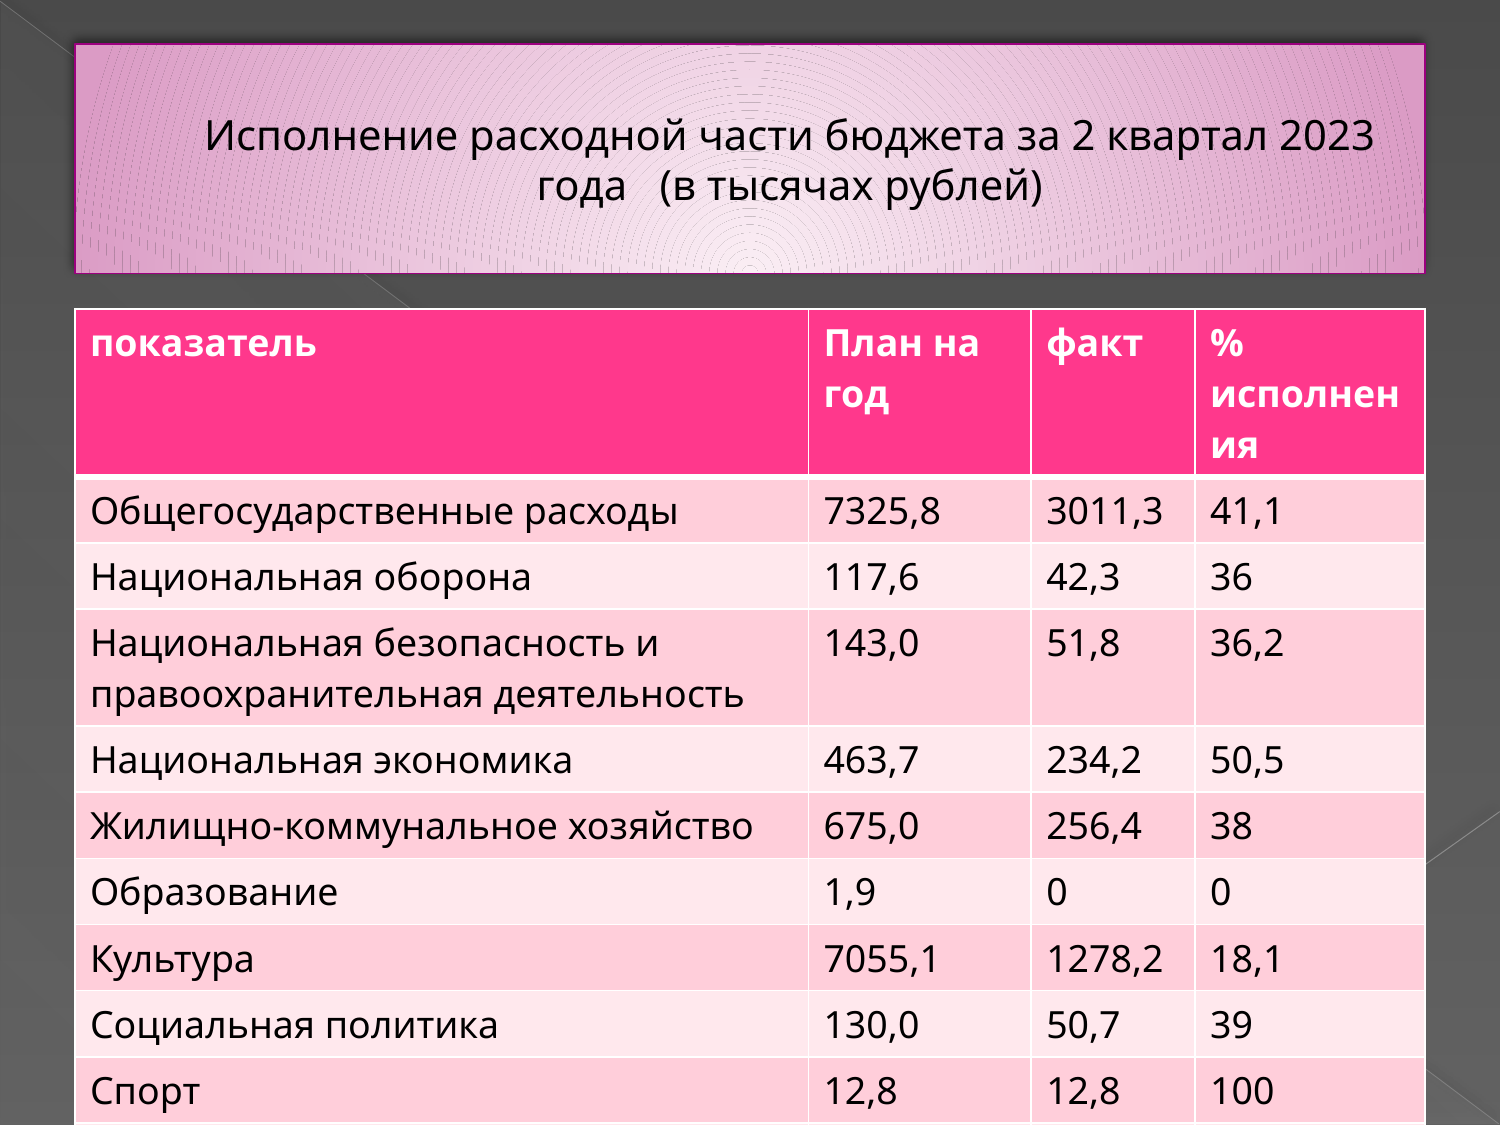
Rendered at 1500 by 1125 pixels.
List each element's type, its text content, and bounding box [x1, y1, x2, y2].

table_cell 18,1 [1196, 925, 1424, 990]
table_cell 0 [1032, 859, 1194, 924]
table_cell Общегосударственные расходы [76, 480, 808, 542]
table_cell 1,9 [809, 859, 1030, 924]
table_header факт [1032, 310, 1194, 474]
table_cell 7055,1 [809, 925, 1030, 990]
table_cell 42,3 [1032, 544, 1194, 608]
table_cell 3011,3 [1032, 480, 1194, 542]
table_cell 39 [1196, 991, 1424, 1056]
table_header показатель [76, 310, 808, 474]
table_cell Культура [76, 925, 808, 990]
table_cell 130,0 [809, 991, 1030, 1056]
table_cell 117,6 [809, 544, 1030, 608]
table_cell Образование [76, 859, 808, 924]
table_cell Спорт [76, 1058, 808, 1122]
table_cell 50,5 [1196, 727, 1424, 791]
table_cell 463,7 [809, 727, 1030, 791]
table_header План на год [809, 310, 1030, 474]
table_cell 41,1 [1196, 480, 1424, 542]
table_cell Национальная безопасность и правоохранительная деятельность [76, 610, 808, 725]
table_cell 50,7 [1032, 991, 1194, 1056]
table_cell 38 [1196, 793, 1424, 858]
table_cell 256,4 [1032, 793, 1194, 858]
table_cell 143,0 [809, 610, 1030, 725]
table_cell Социальная политика [76, 991, 808, 1056]
table_header % исполнения [1196, 310, 1424, 474]
table_cell 675,0 [809, 793, 1030, 858]
table_cell 36,2 [1196, 610, 1424, 725]
table_cell 7325,8 [809, 480, 1030, 542]
table_cell 234,2 [1032, 727, 1194, 791]
table_cell Жилищно-коммунальное хозяйство [76, 793, 808, 858]
table_cell 51,8 [1032, 610, 1194, 725]
table_cell Национальная оборона [76, 544, 808, 608]
table_cell 12,8 [1032, 1058, 1194, 1122]
table_cell Национальная экономика [76, 727, 808, 791]
table_cell 0 [1196, 859, 1424, 924]
table_cell 1278,2 [1032, 925, 1194, 990]
table_cell 12,8 [809, 1058, 1030, 1122]
table_cell 36 [1196, 544, 1424, 608]
title Исполнение расходной части бюджета за 2 квартал 2023 года (в тысячах рублей) [74, 43, 1426, 274]
table_cell 100 [1196, 1058, 1424, 1122]
